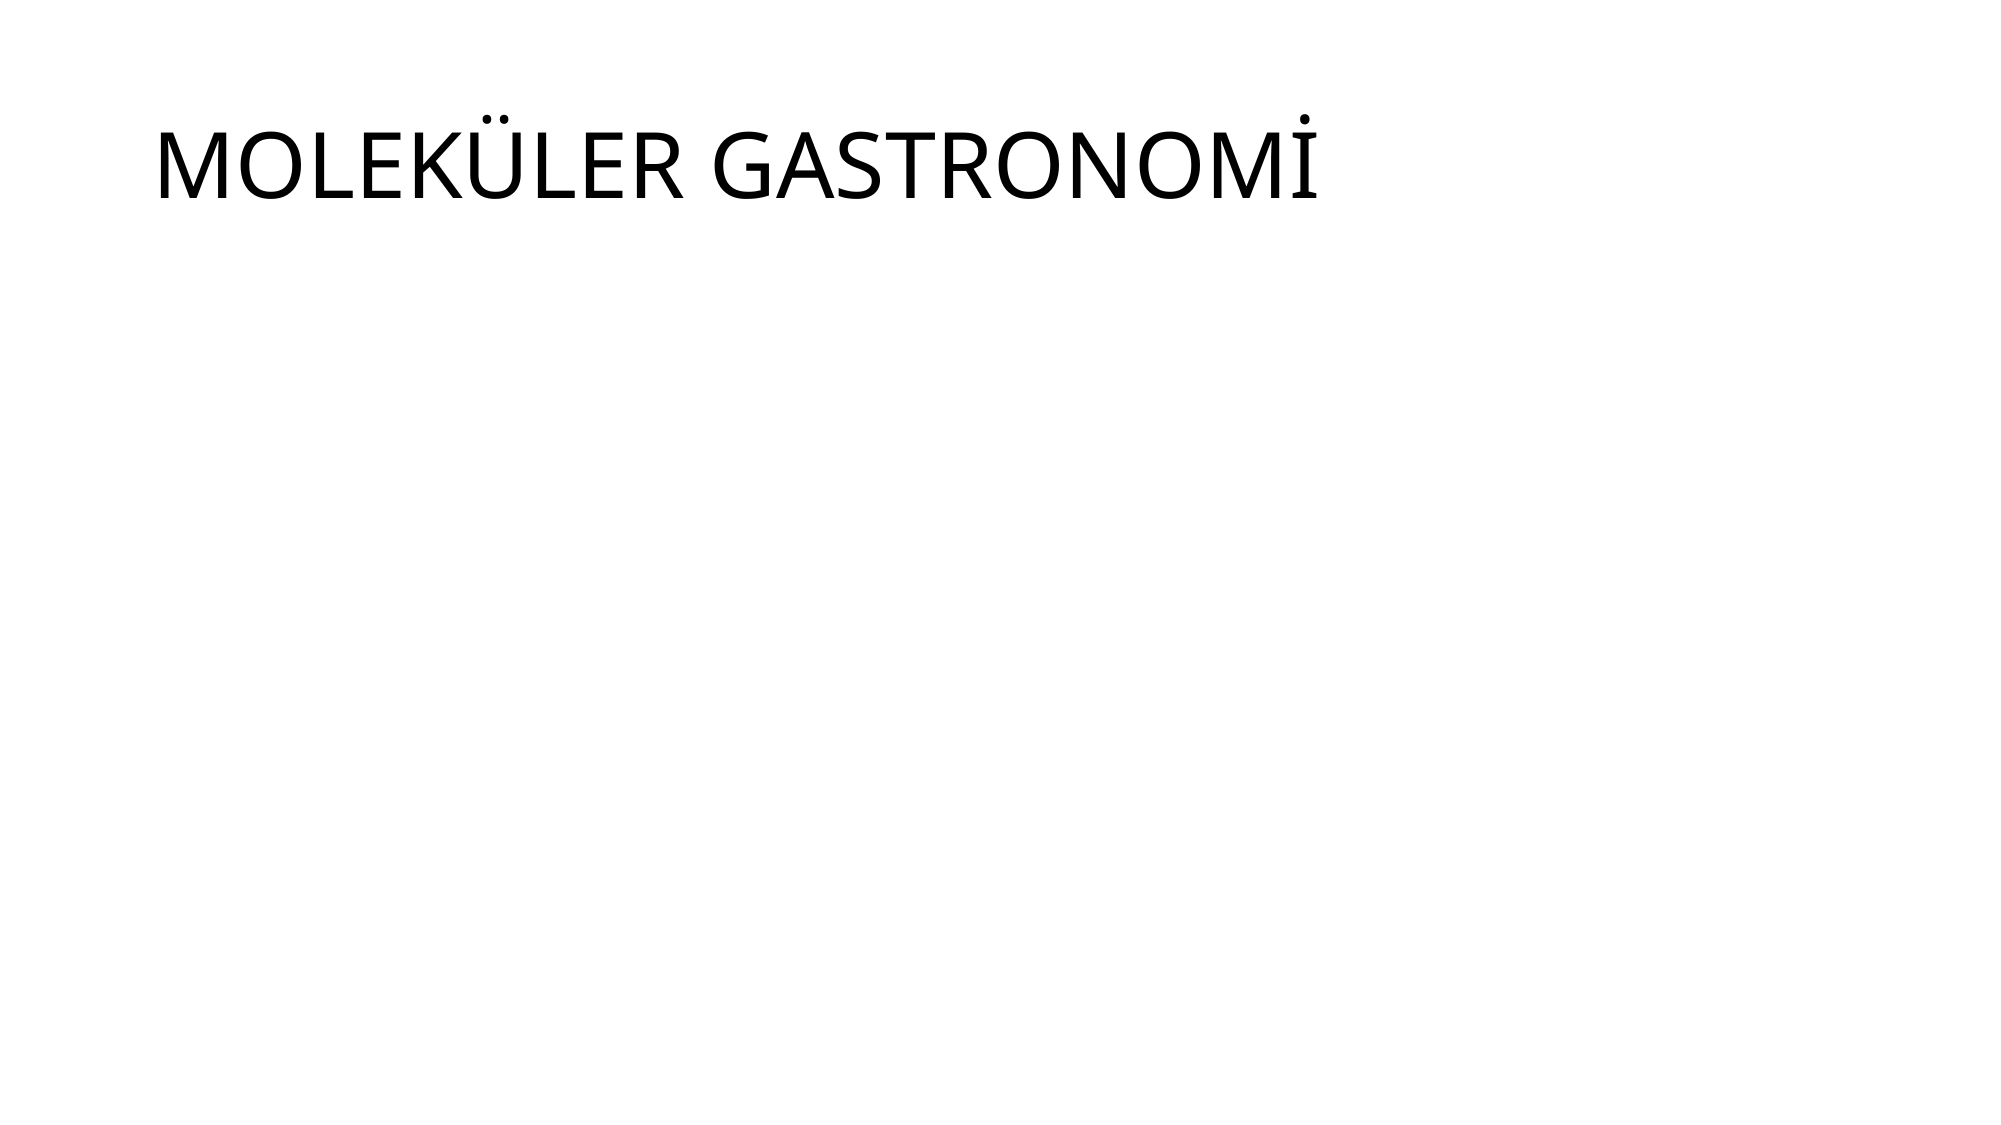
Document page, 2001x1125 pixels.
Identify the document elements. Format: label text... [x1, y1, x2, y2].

title MOLEKÜLER GASTRONOMİ [137, 59, 1863, 278]
